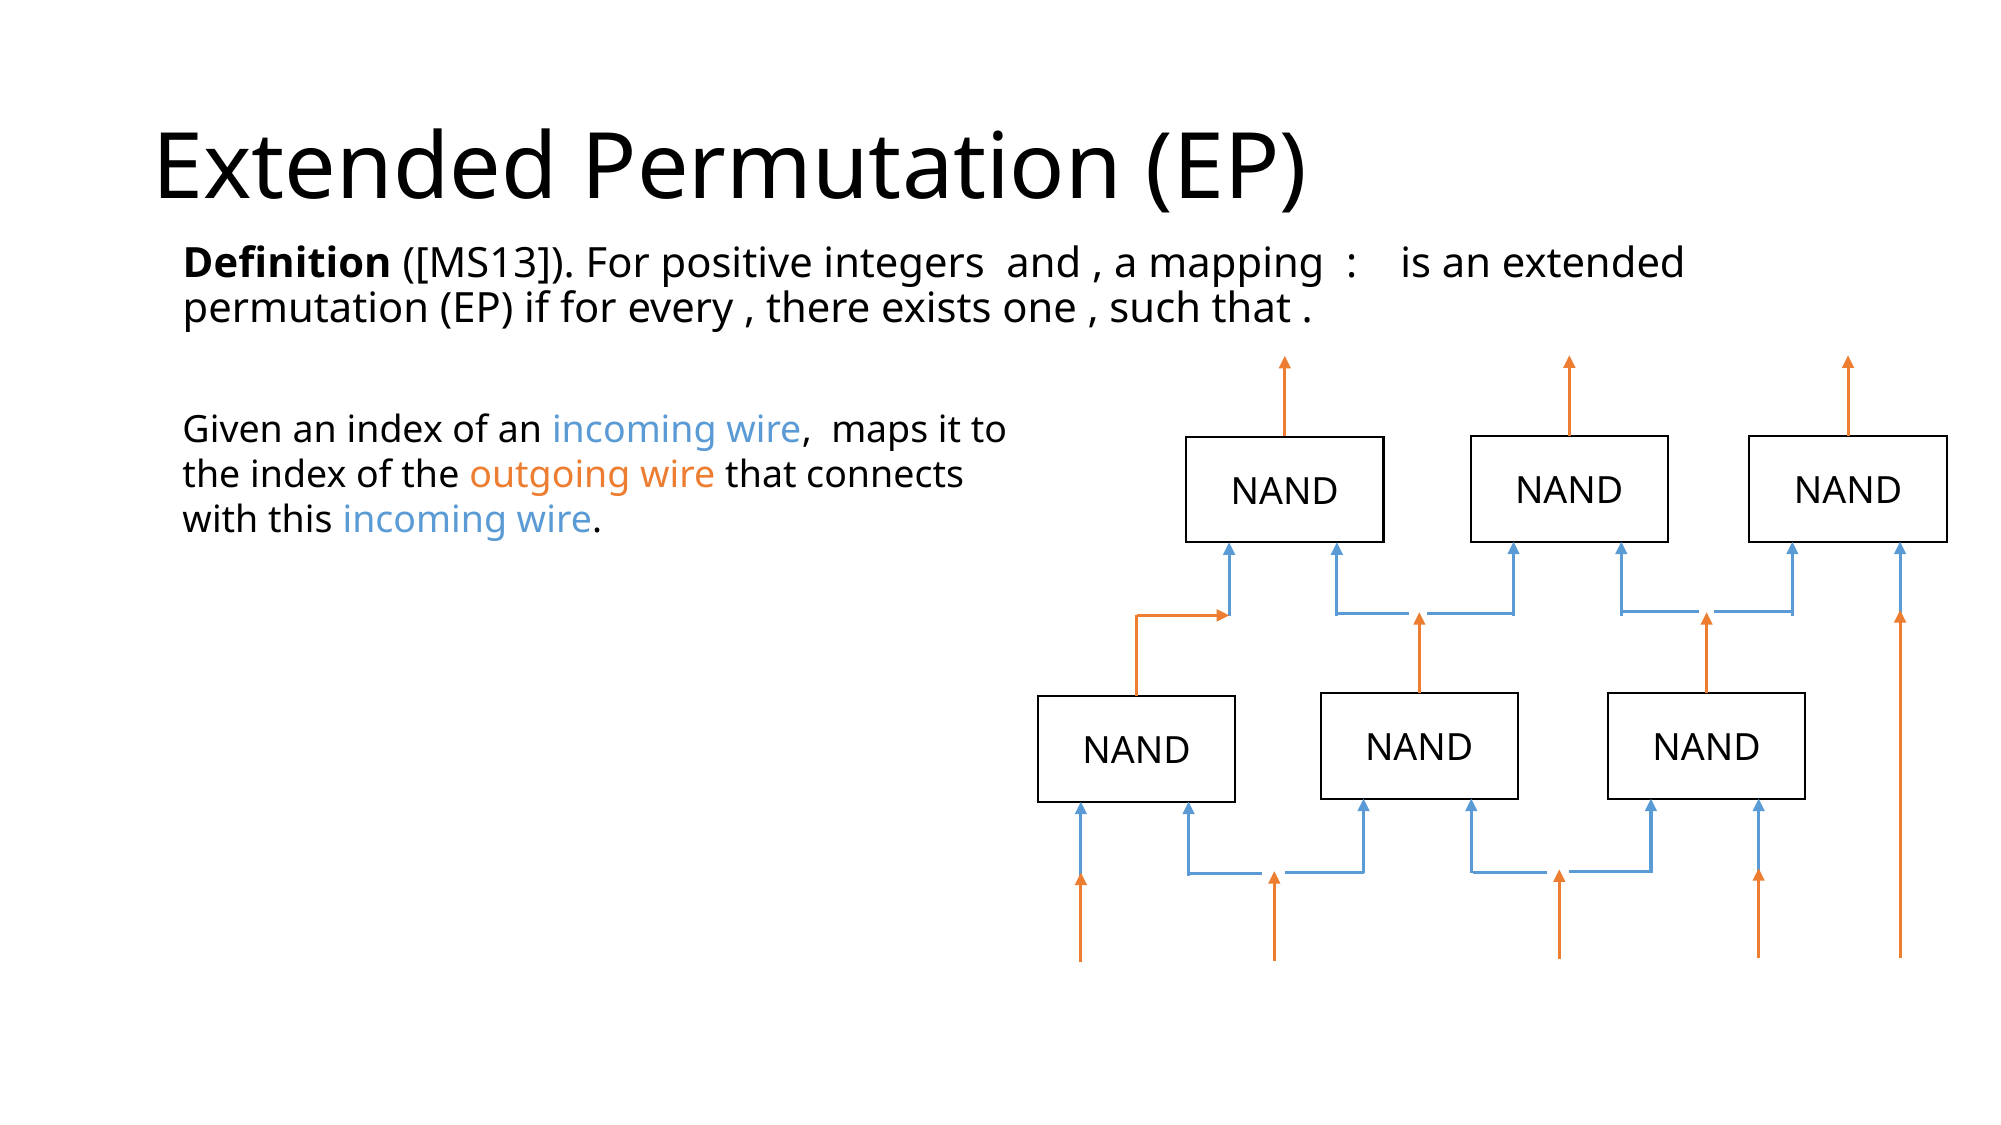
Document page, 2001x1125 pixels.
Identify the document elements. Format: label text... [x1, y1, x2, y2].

title Extended Permutation (EP) [137, 59, 1863, 278]
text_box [1037, 355, 1947, 963]
